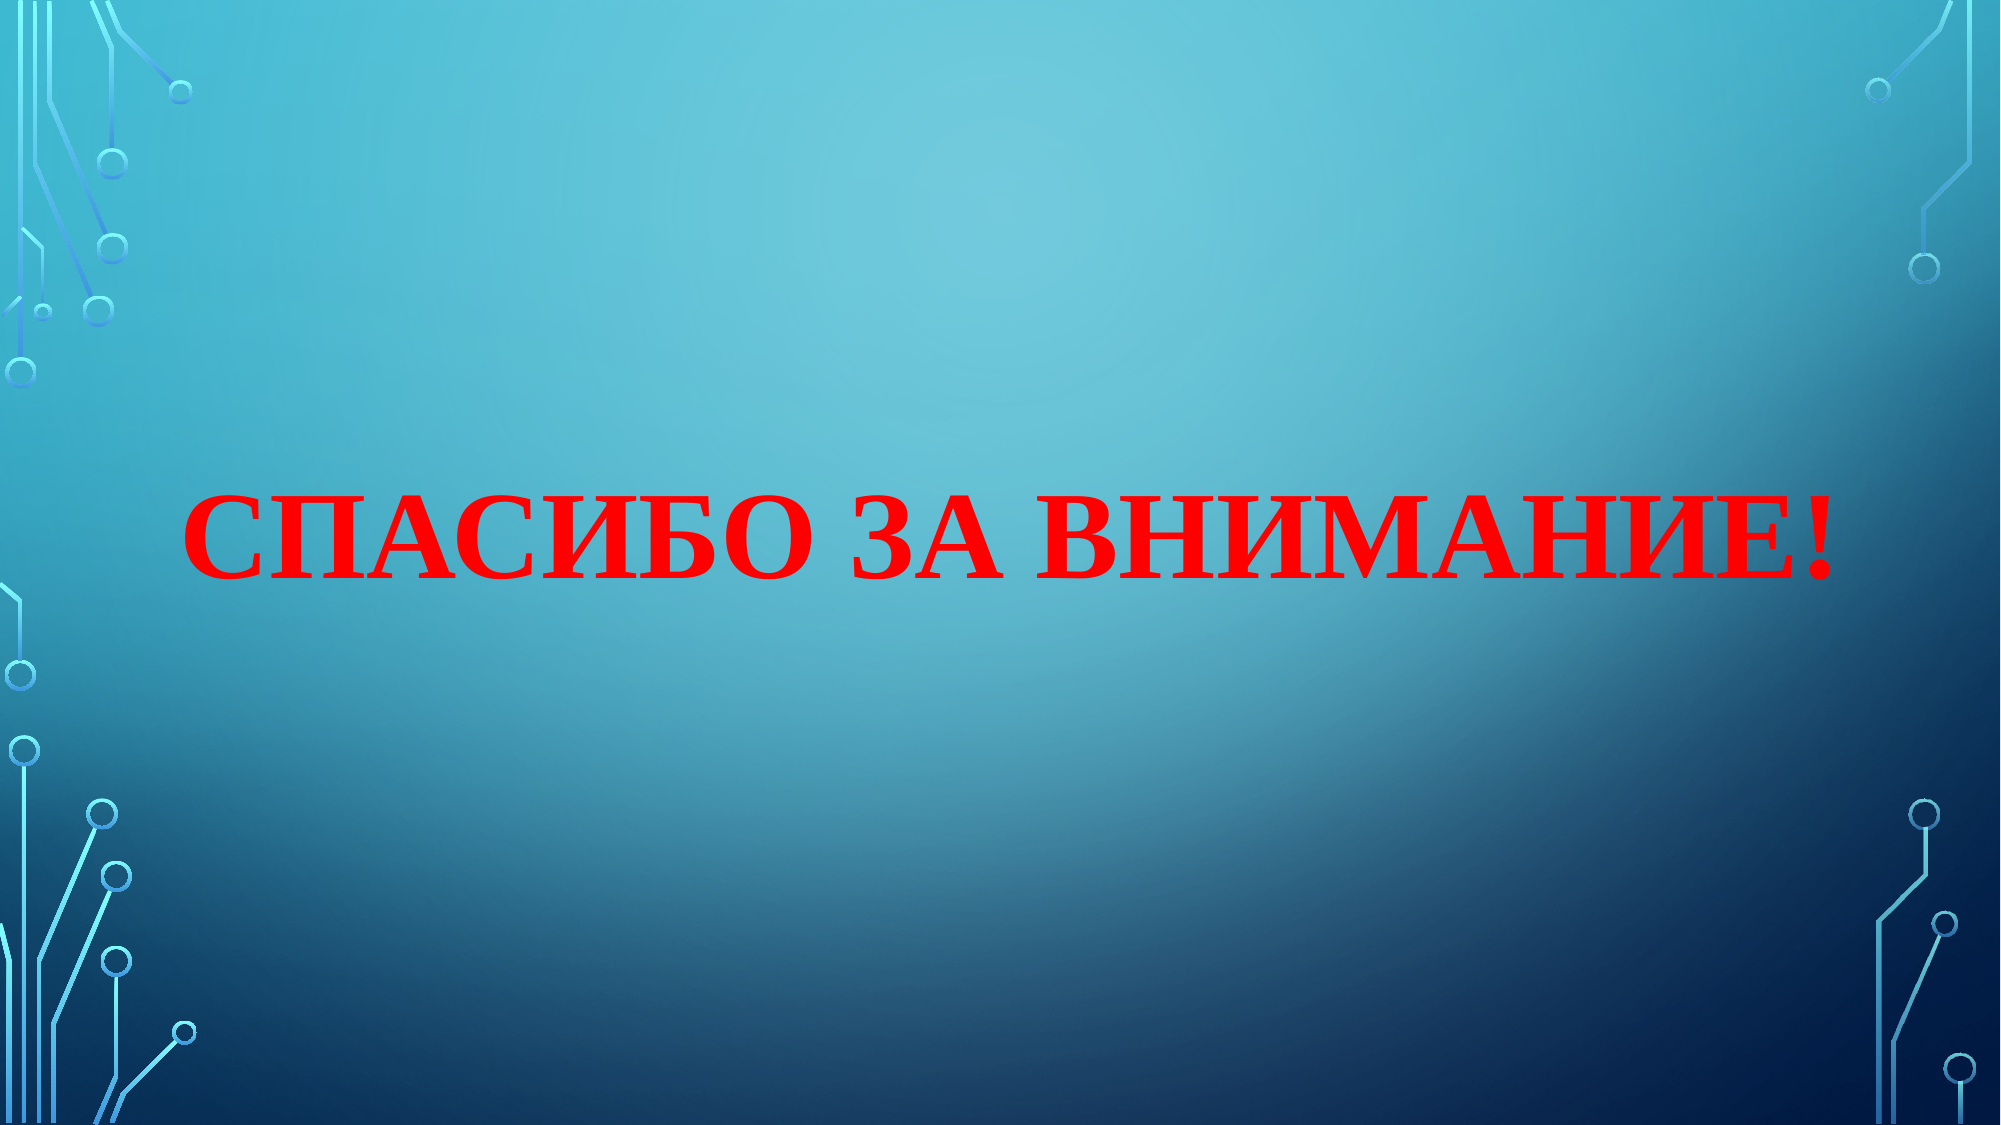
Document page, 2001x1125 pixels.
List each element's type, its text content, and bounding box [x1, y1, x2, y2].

title Спасибо за внимание! [112, 347, 1910, 729]
